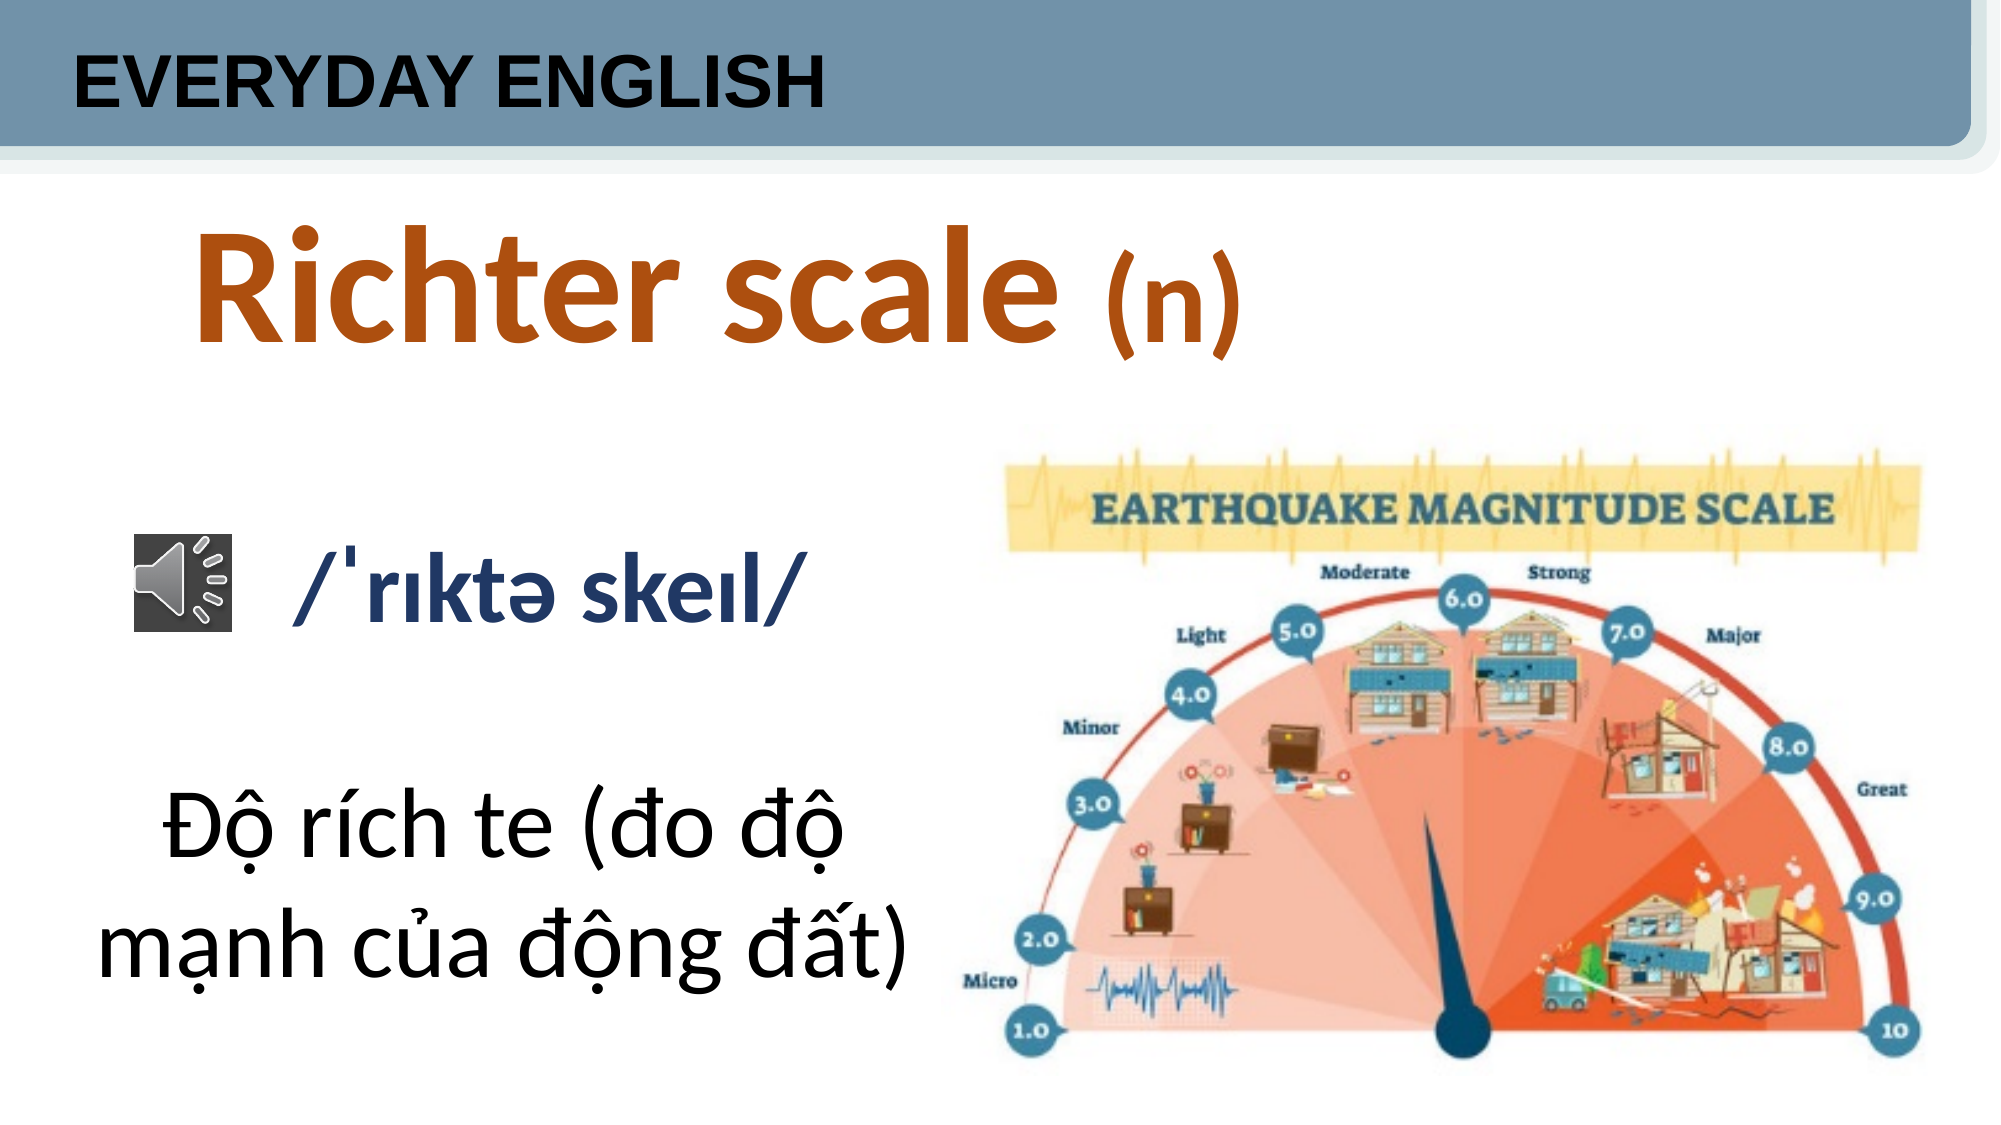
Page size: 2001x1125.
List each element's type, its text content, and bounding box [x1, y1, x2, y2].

picture [941, 424, 1987, 1076]
text_box /ˈrɪktə skeɪl/ [278, 514, 823, 650]
picture [132, 532, 233, 633]
text_box Richter scale (n) [0, 183, 1438, 292]
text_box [0, 0, 2000, 175]
text_box Độ rích te (đo độ mạnh của động đất) [77, 750, 931, 1005]
